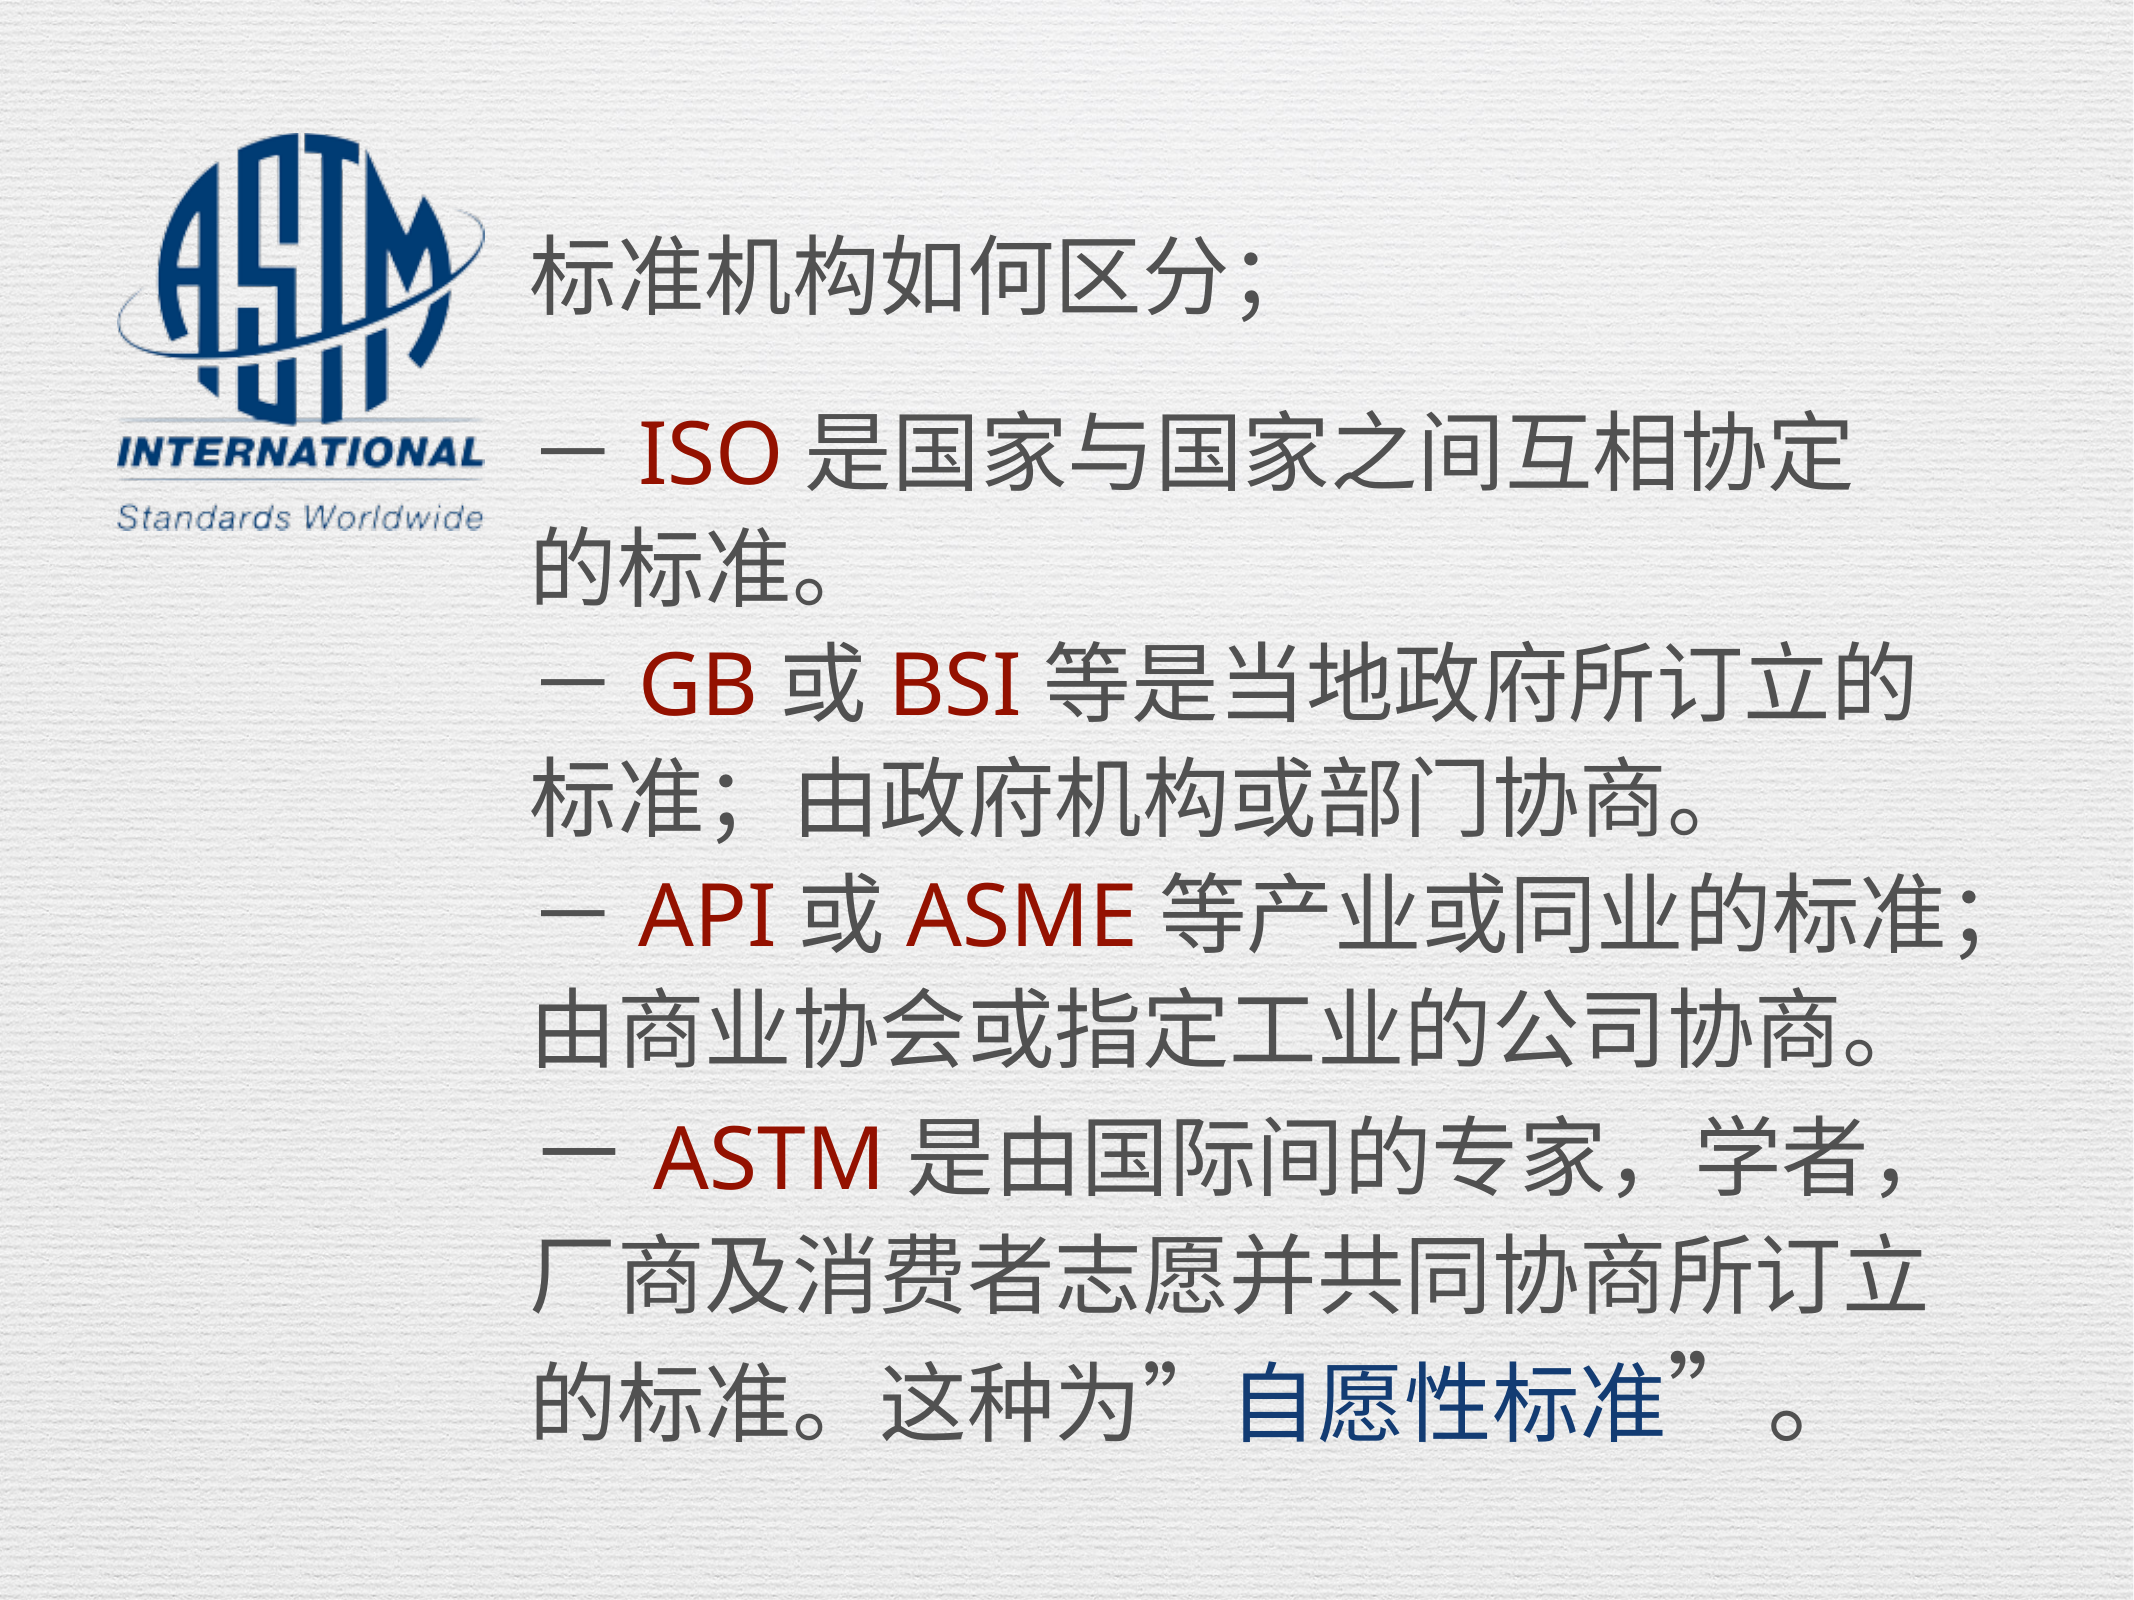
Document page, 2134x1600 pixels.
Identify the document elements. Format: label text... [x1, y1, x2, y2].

text_box 标准机构如何区分； －ISO是国家与国家之间互相协定 的标准。 －GB或BSI等是当地政府所订立的 标准；由政府机构或部门协商。 －API或ASME等产业或同业的标准； 由商业协会或指定工业的公司协商。 －ASTM是由国际间的专家，学者， 厂商及消费者志愿并共同协商所订立 的标准。这种为”自愿性标准”。 [521, 212, 2134, 1464]
picture [0, 0, 2134, 1600]
